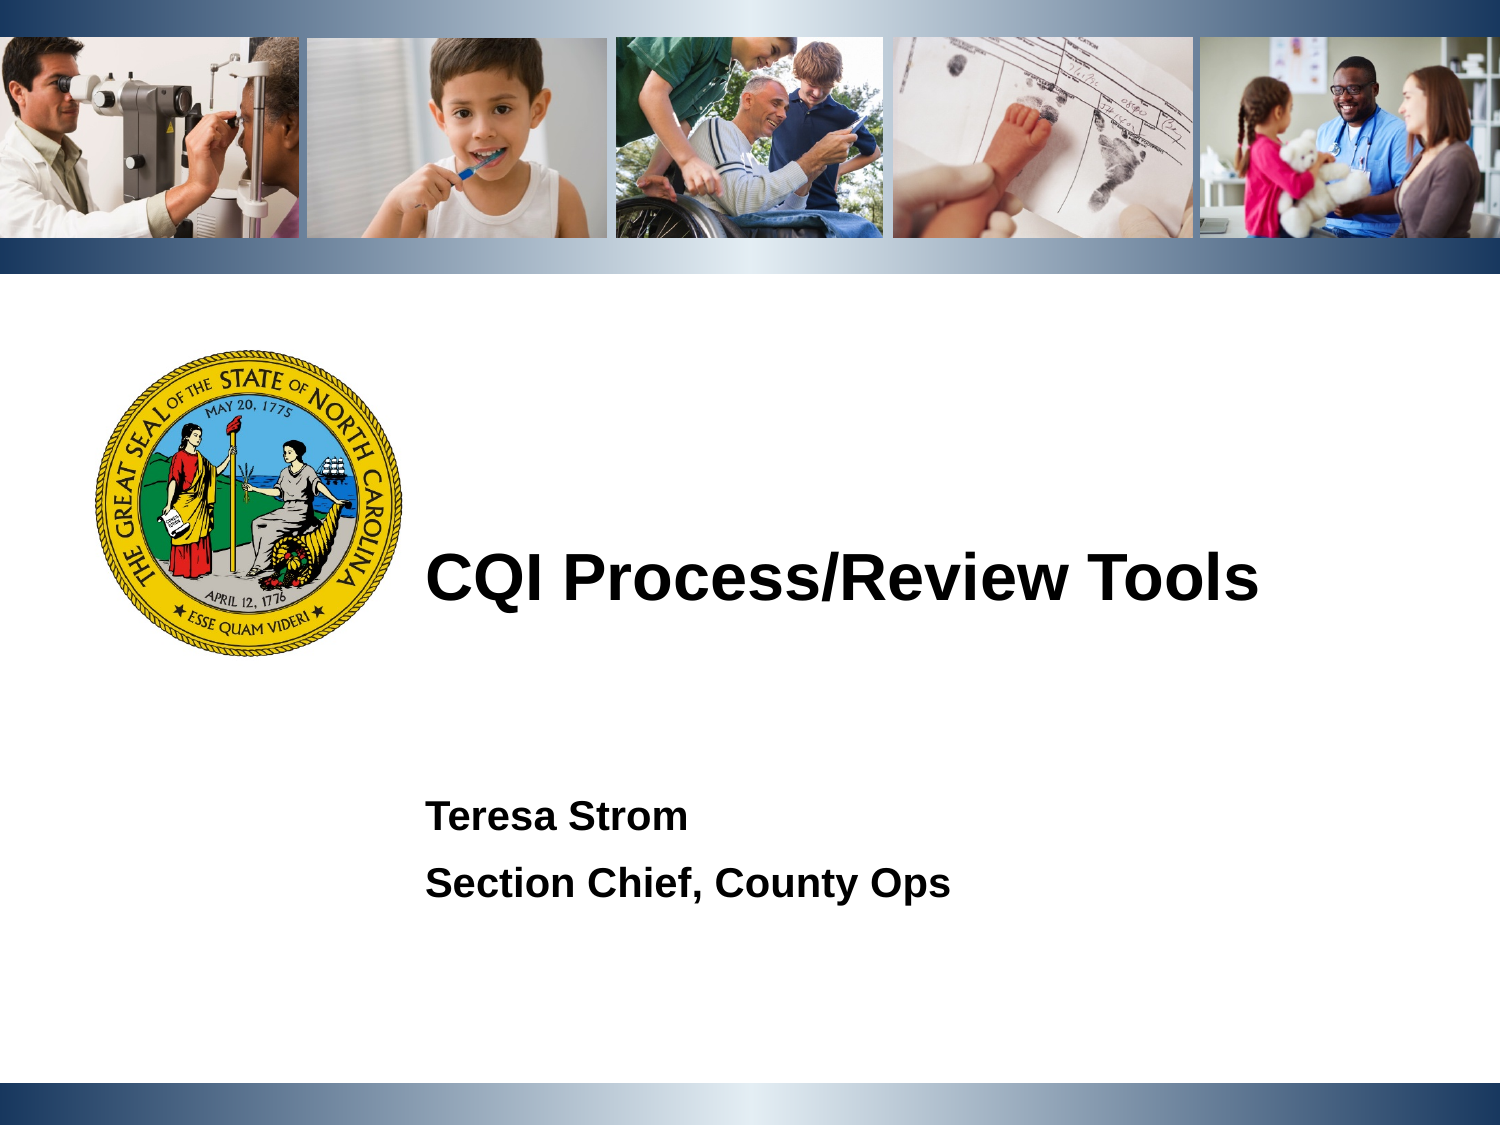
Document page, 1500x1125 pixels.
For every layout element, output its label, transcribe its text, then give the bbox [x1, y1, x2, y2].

picture [1200, 37, 1500, 238]
picture [0, 37, 299, 238]
picture [616, 37, 883, 238]
picture [893, 37, 1193, 238]
list CQI Process/Review Tools Teresa Strom Section Chief, County Ops [410, 338, 1358, 670]
picture [84, 339, 410, 666]
picture [307, 38, 607, 238]
